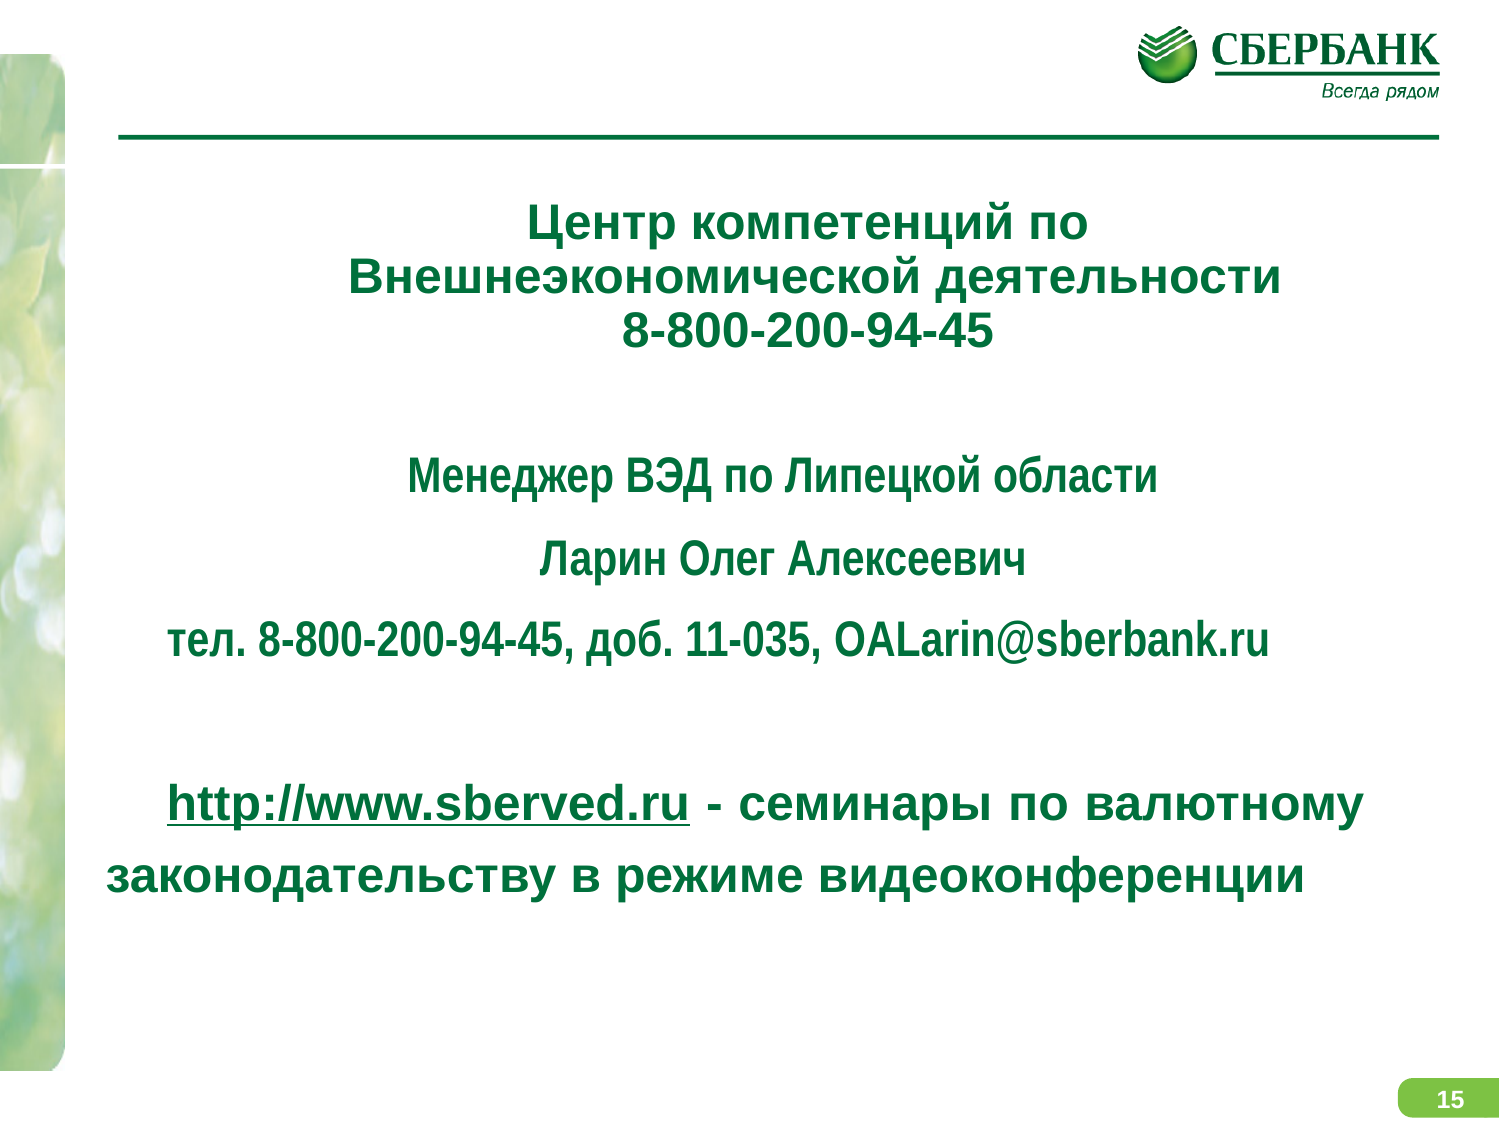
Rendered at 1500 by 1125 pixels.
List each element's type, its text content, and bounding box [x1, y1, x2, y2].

list Менеджер ВЭД по Липецкой области Ларин Олег Алексеевич тел. 8-800-200-94-45, доб. 11-035, OALarin@sberbank.ru http://www.sberved.ru​ - семинары по валютному законодательству в режиме видеоконференции [76, 373, 1427, 551]
picture [1135, 22, 1443, 104]
picture [0, 169, 65, 1071]
picture [0, 54, 65, 164]
title Центр компетенций по Внешнеэкономической деятельности 8-800-200-94-45 [183, 196, 1447, 276]
